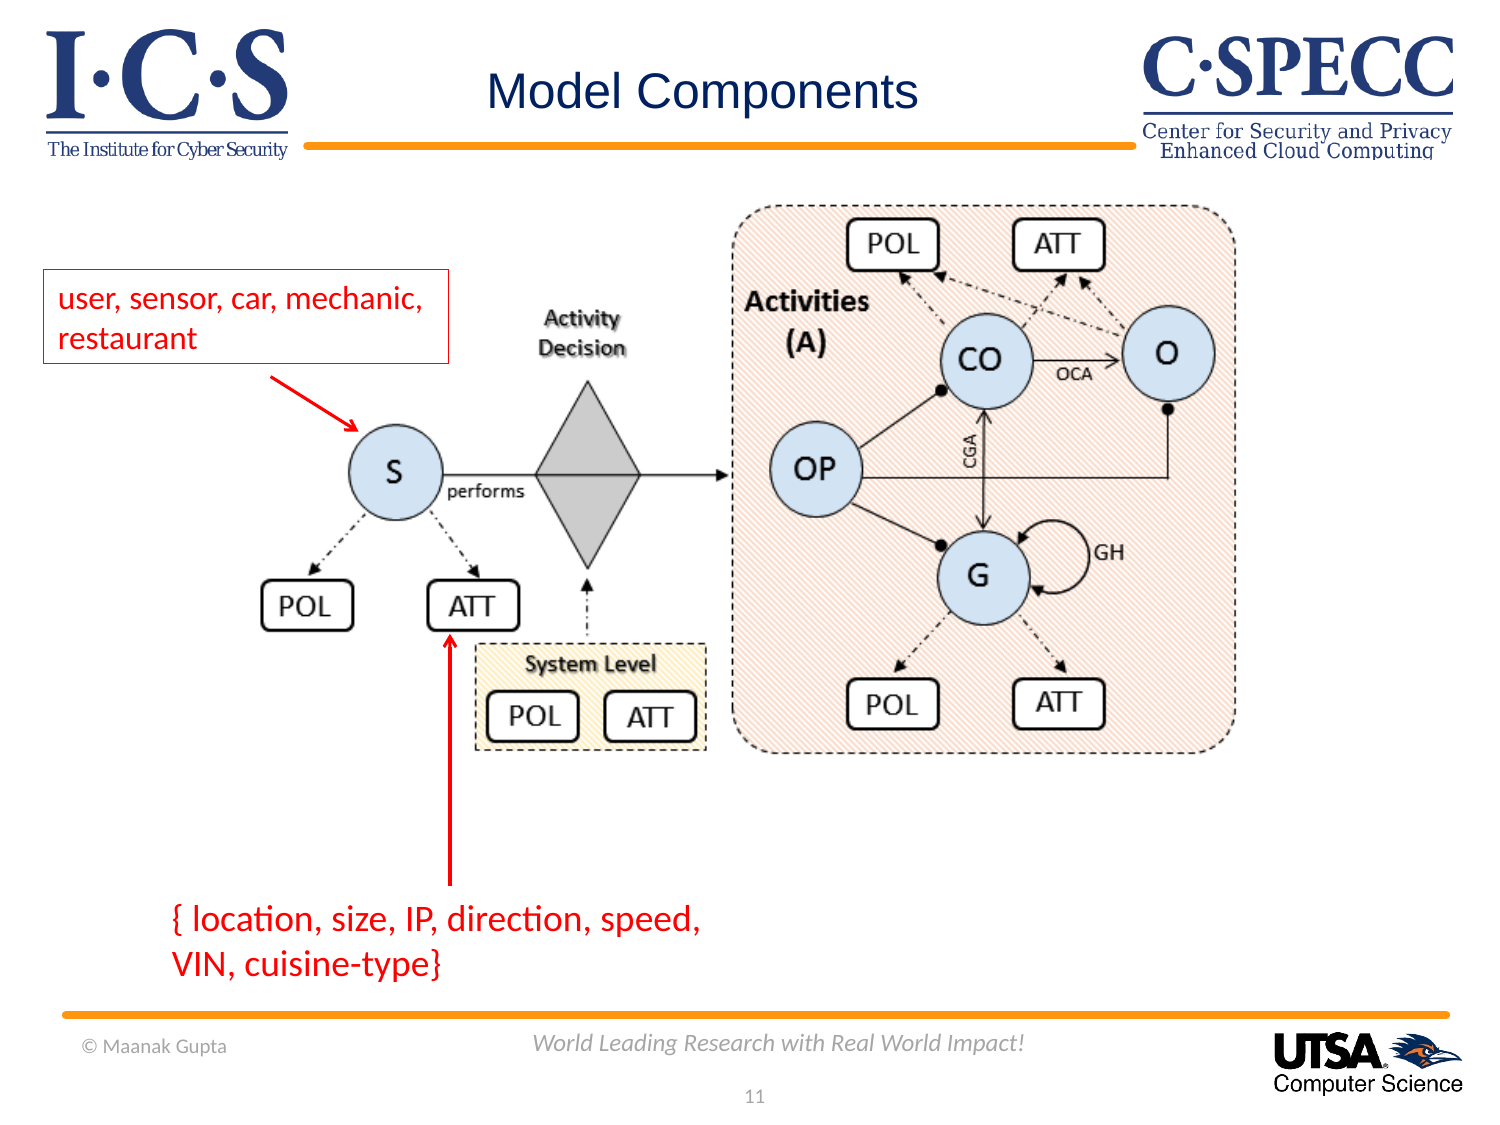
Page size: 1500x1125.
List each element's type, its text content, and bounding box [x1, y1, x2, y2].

text_box user, sensor, car, mechanic, restaurant [43, 269, 256, 364]
picture [1264, 1022, 1473, 1098]
picture [1143, 36, 1453, 160]
slide_number 11 [719, 1065, 781, 1125]
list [256, 201, 1244, 794]
text_box { location, size, IP, direction, speed, VIN, cuisine-type} [157, 886, 740, 991]
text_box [270, 376, 359, 432]
title Model Components [298, 51, 1108, 127]
picture [46, 29, 288, 160]
